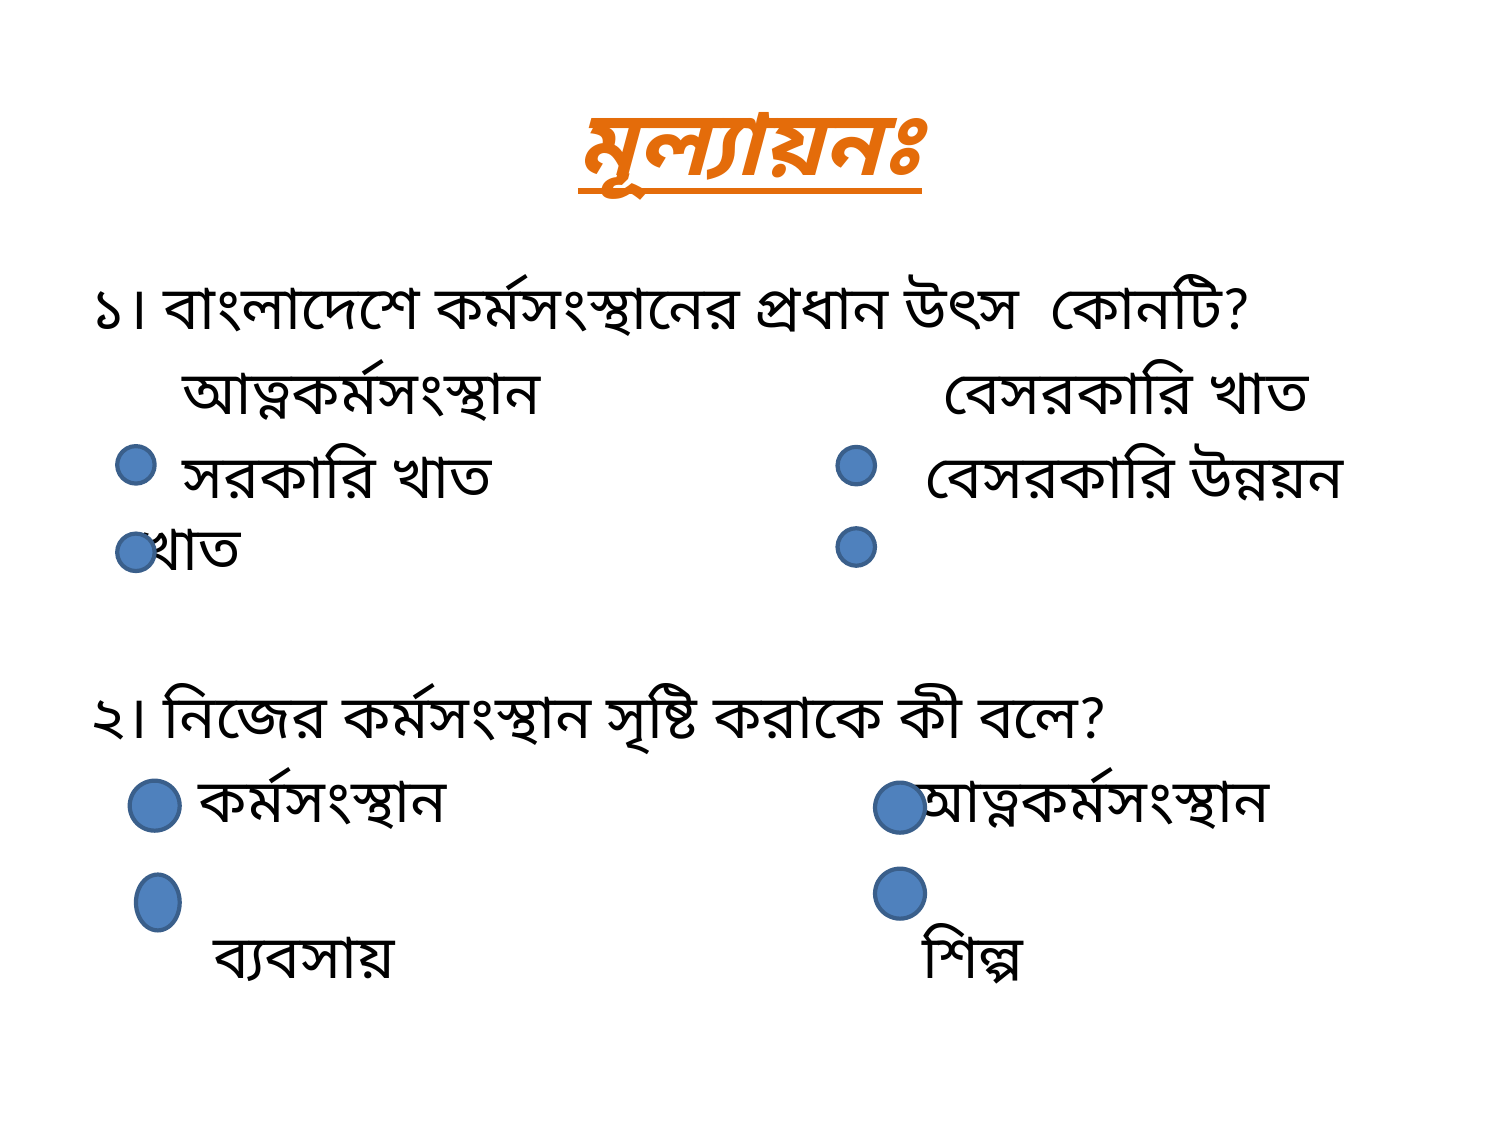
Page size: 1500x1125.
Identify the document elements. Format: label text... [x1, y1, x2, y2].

text_box [835, 526, 878, 568]
text_box [835, 444, 878, 487]
text_box [115, 444, 157, 486]
text_box [872, 780, 928, 835]
list ১। বাংলাদেশে কর্মসংস্থানের প্রধান উৎস কোনটি? আত্নকর্মসংস্থান বেসরকারি খাত সরকারি খাত বেসরকারি উন্নয়ন খাত ২। নিজের কর্মসংস্থান সৃষ্টি করাকে কী বলে? কর্মসংস্থান আত্নকর্মসংস্থান ব্যবসায় শিল্প [75, 262, 1425, 1005]
text_box [133, 872, 182, 933]
text_box [115, 531, 157, 574]
text_box [127, 778, 182, 833]
title মূল্যায়নঃ [75, 45, 1425, 233]
text_box [872, 866, 928, 921]
